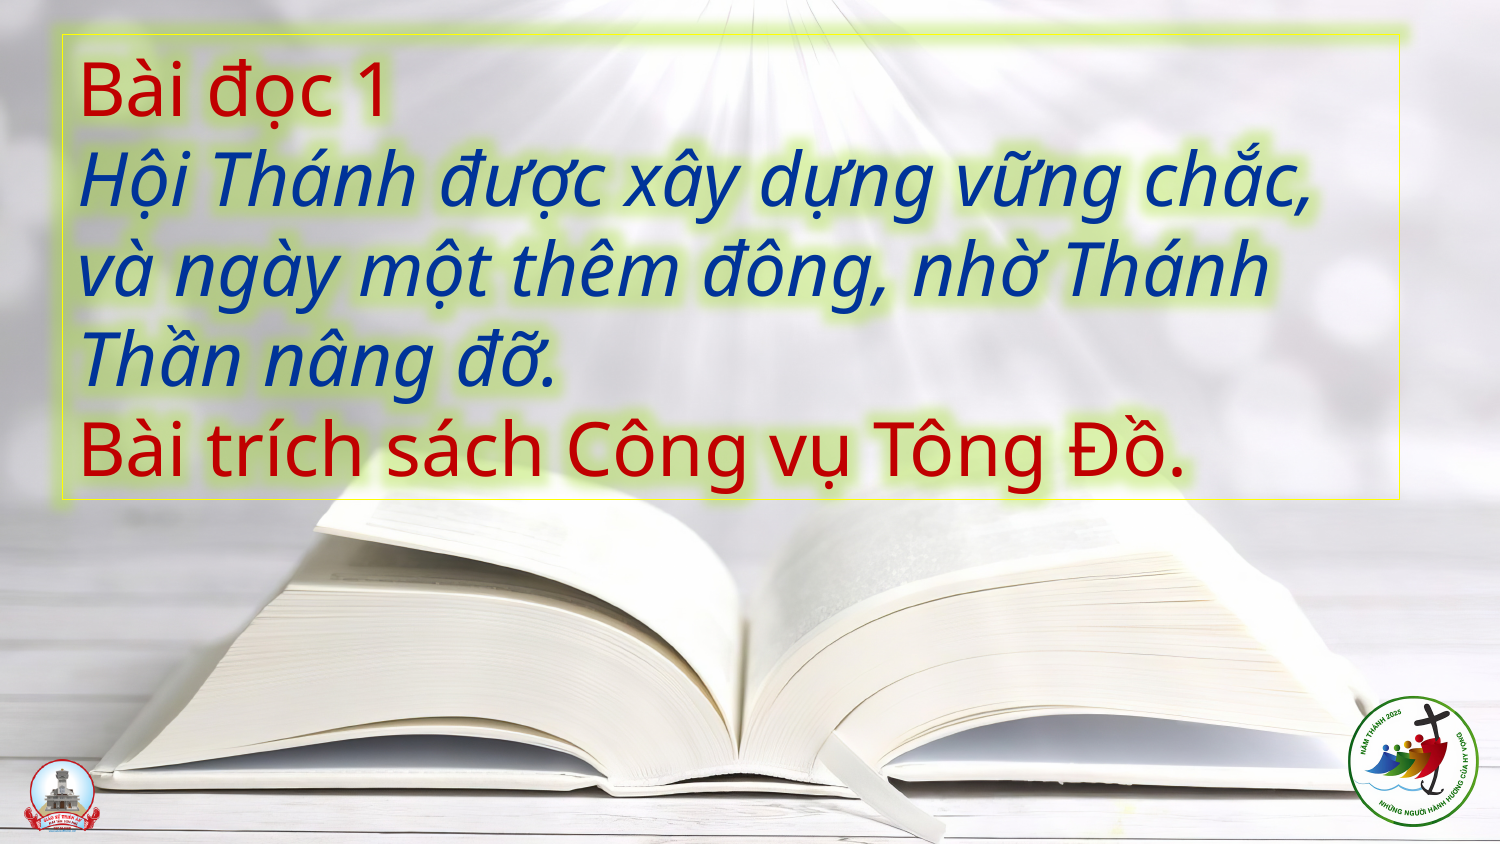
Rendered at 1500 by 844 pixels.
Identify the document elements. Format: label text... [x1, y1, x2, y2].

text_box Bài đọc 1 Hội Thánh được xây dựng vững chắc, và ngày một thêm đông, nhờ Thánh Thần nâng đỡ. Bài trích sách Công vụ Tông Đồ. [62, 34, 1400, 500]
picture [0, 0, 1500, 844]
